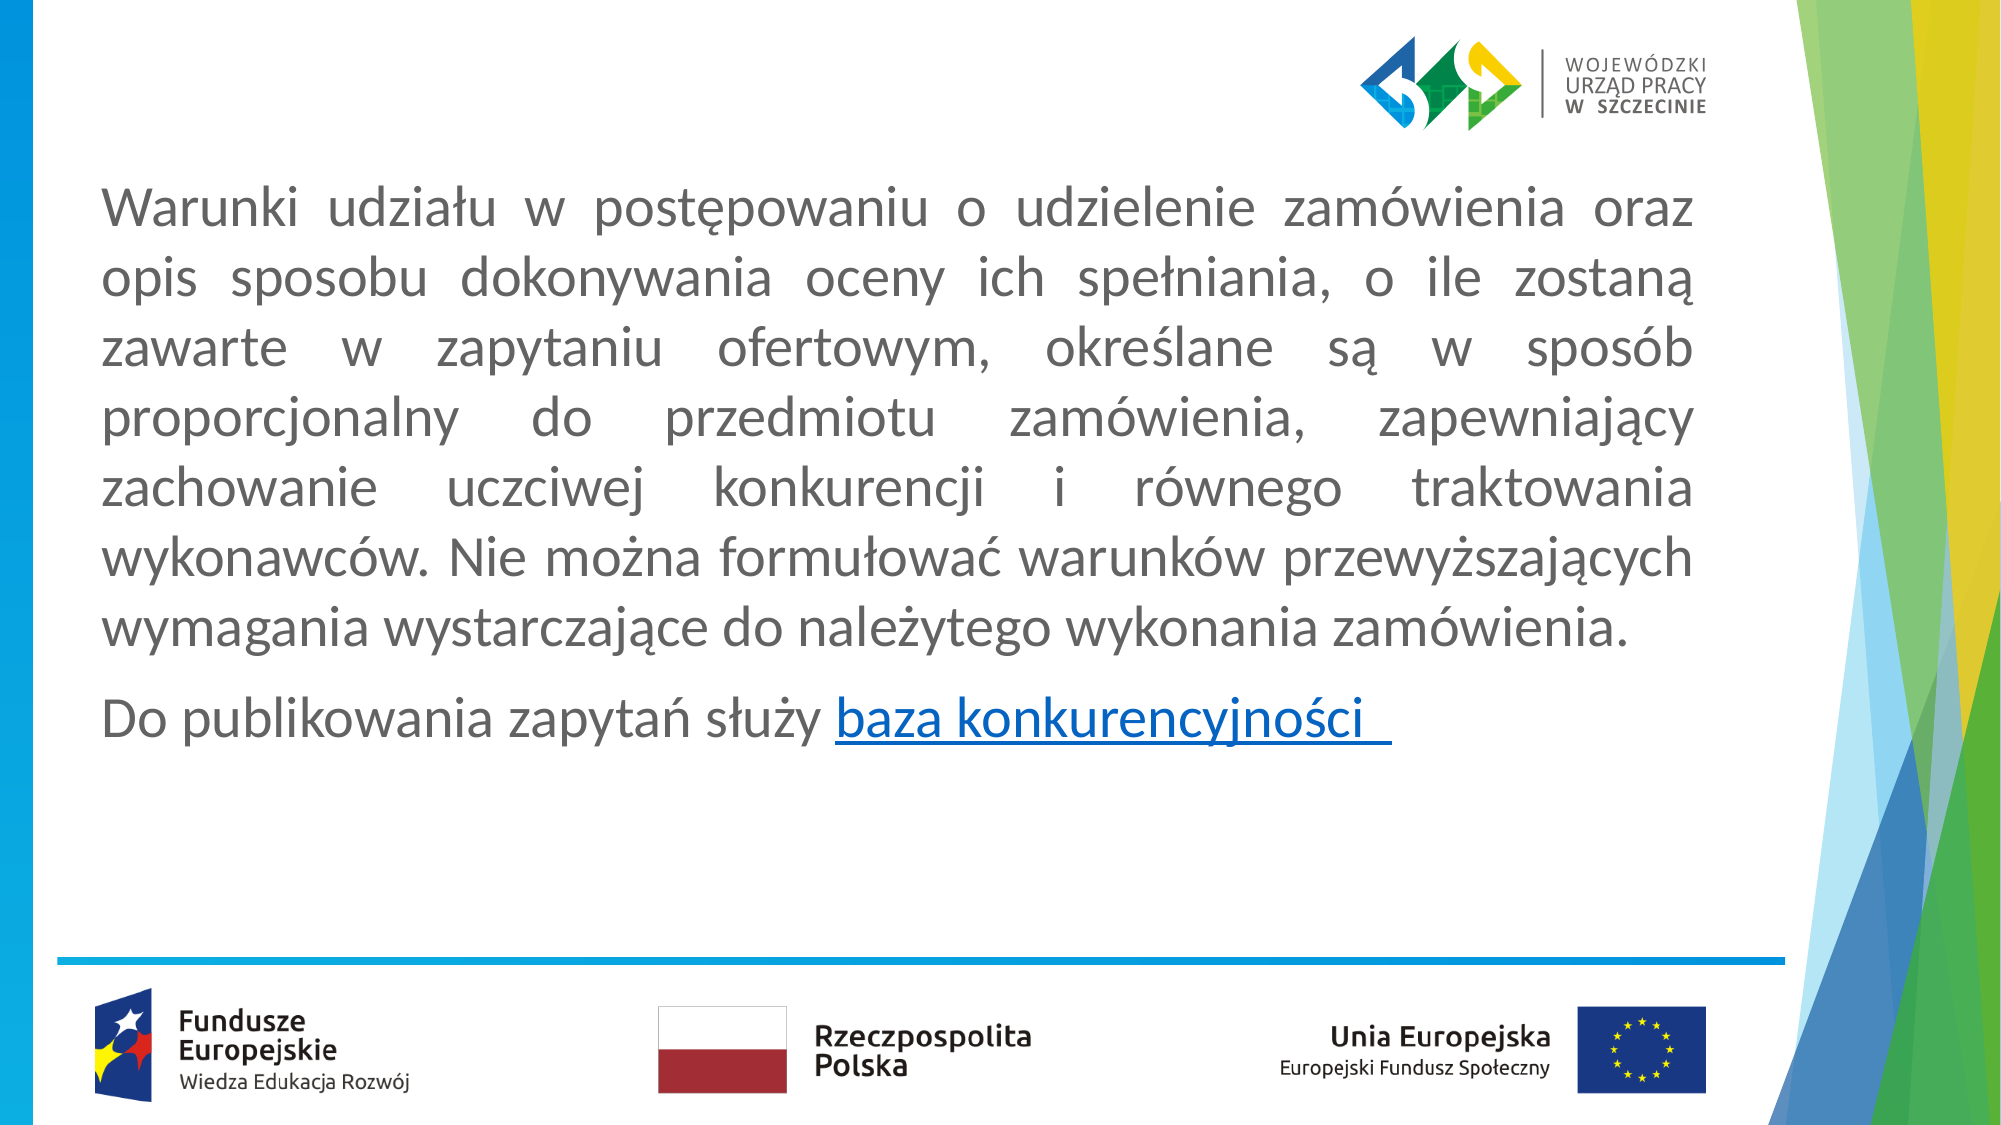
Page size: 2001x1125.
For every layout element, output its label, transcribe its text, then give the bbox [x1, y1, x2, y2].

picture [1360, 36, 1706, 131]
list Warunki udziału w postępowaniu o udzielenie zamówienia oraz opis sposobu dokonywania oceny ich spełniania, o ile zostaną zawarte w zapytaniu ofertowym, określane są w sposób proporcjonalny do przedmiotu zamówienia, zapewniający zachowanie uczciwej konkurencji i równego traktowania wykonawców. Nie można formułować warunków przewyższających wymagania wystarczające do należytego wykonania zamówienia. Do publikowania zapytań służy baza konkurencyjności [86, 160, 1710, 880]
picture [95, 988, 1706, 1102]
